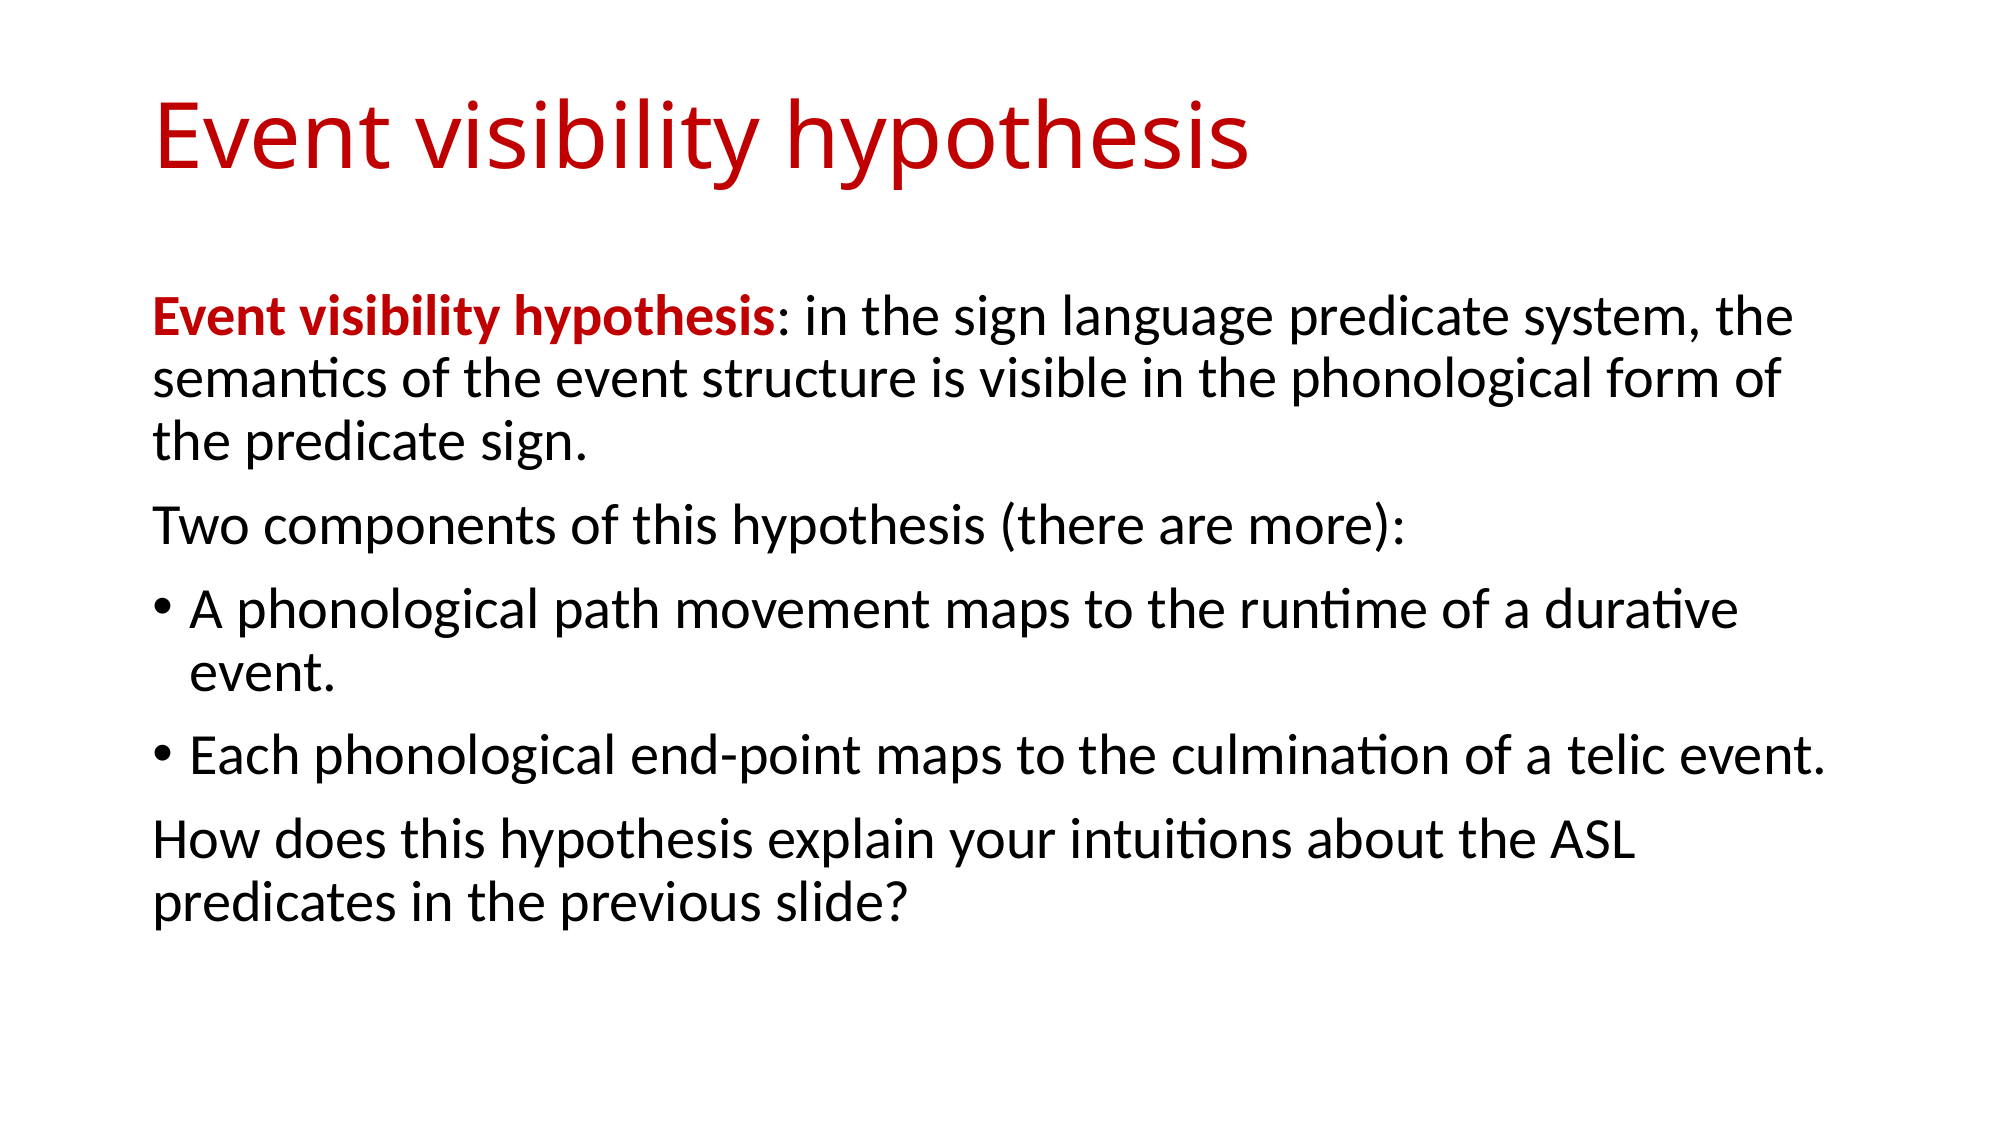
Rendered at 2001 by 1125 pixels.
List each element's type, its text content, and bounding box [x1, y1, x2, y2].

list Event visibility hypothesis: in the sign language predicate system, the semantics of the event structure is visible in the phonological form of the predicate sign. Two components of this hypothesis (there are more): A phonological path movement maps to the runtime of a durative event. Each phonological end-point maps to the culmination of a telic event. How does this hypothesis explain your intuitions about the ASL predicates in the previous slide? [137, 277, 1863, 1014]
title Event visibility hypothesis [137, 0, 1863, 277]
